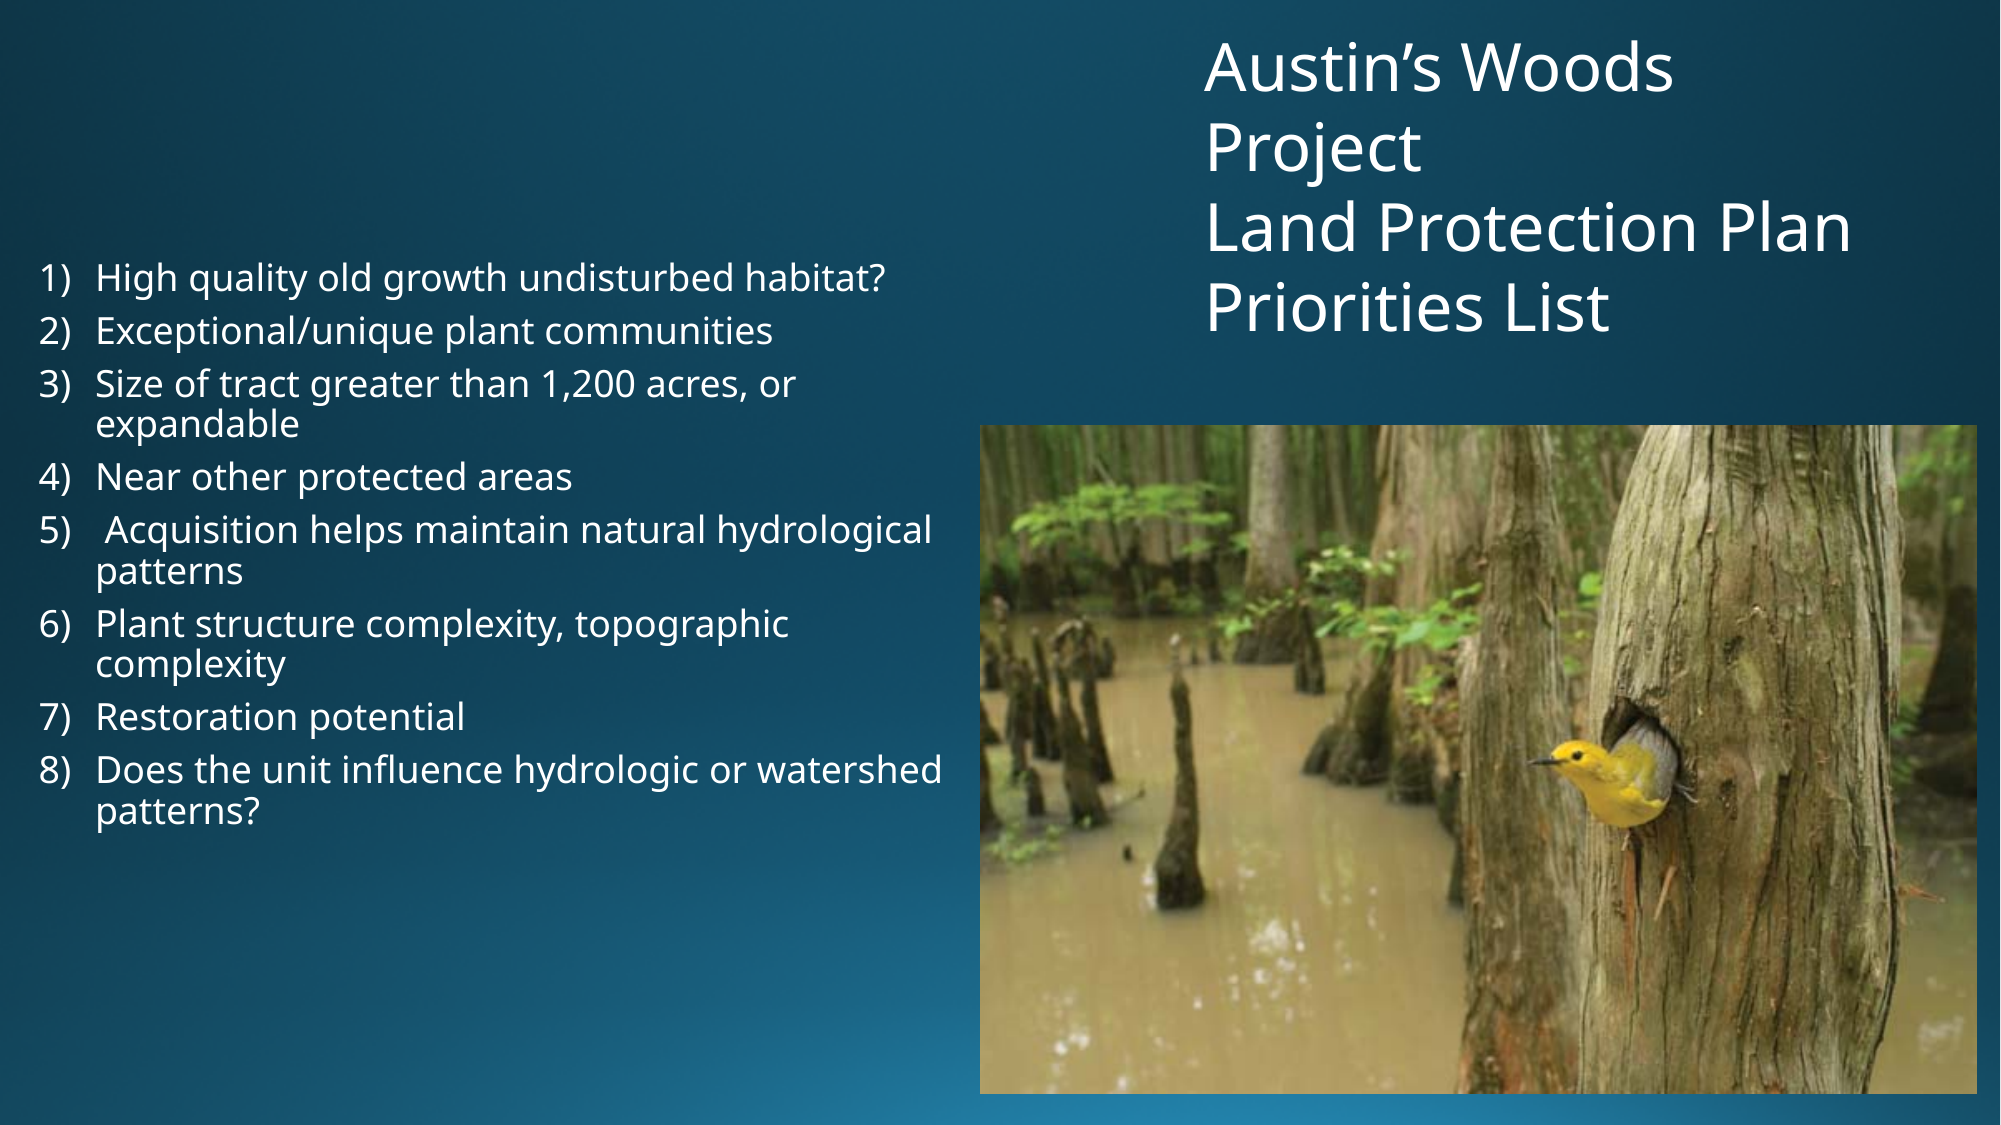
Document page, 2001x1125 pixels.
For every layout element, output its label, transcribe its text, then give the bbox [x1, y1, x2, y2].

text_box Austin’s Woods Project Land Protection Plan Priorities List [1189, 17, 1909, 425]
text_box High quality old growth undisturbed habitat? Exceptional/unique plant communities Size of tract greater than 1,200 acres, or expandable Near other protected areas Acquisition helps maintain natural hydrological patterns Plant structure complexity, topographic complexity Restoration potential Does the unit influence hydrologic or watershed patterns? [23, 91, 981, 1094]
picture [0, 0, 2001, 1125]
